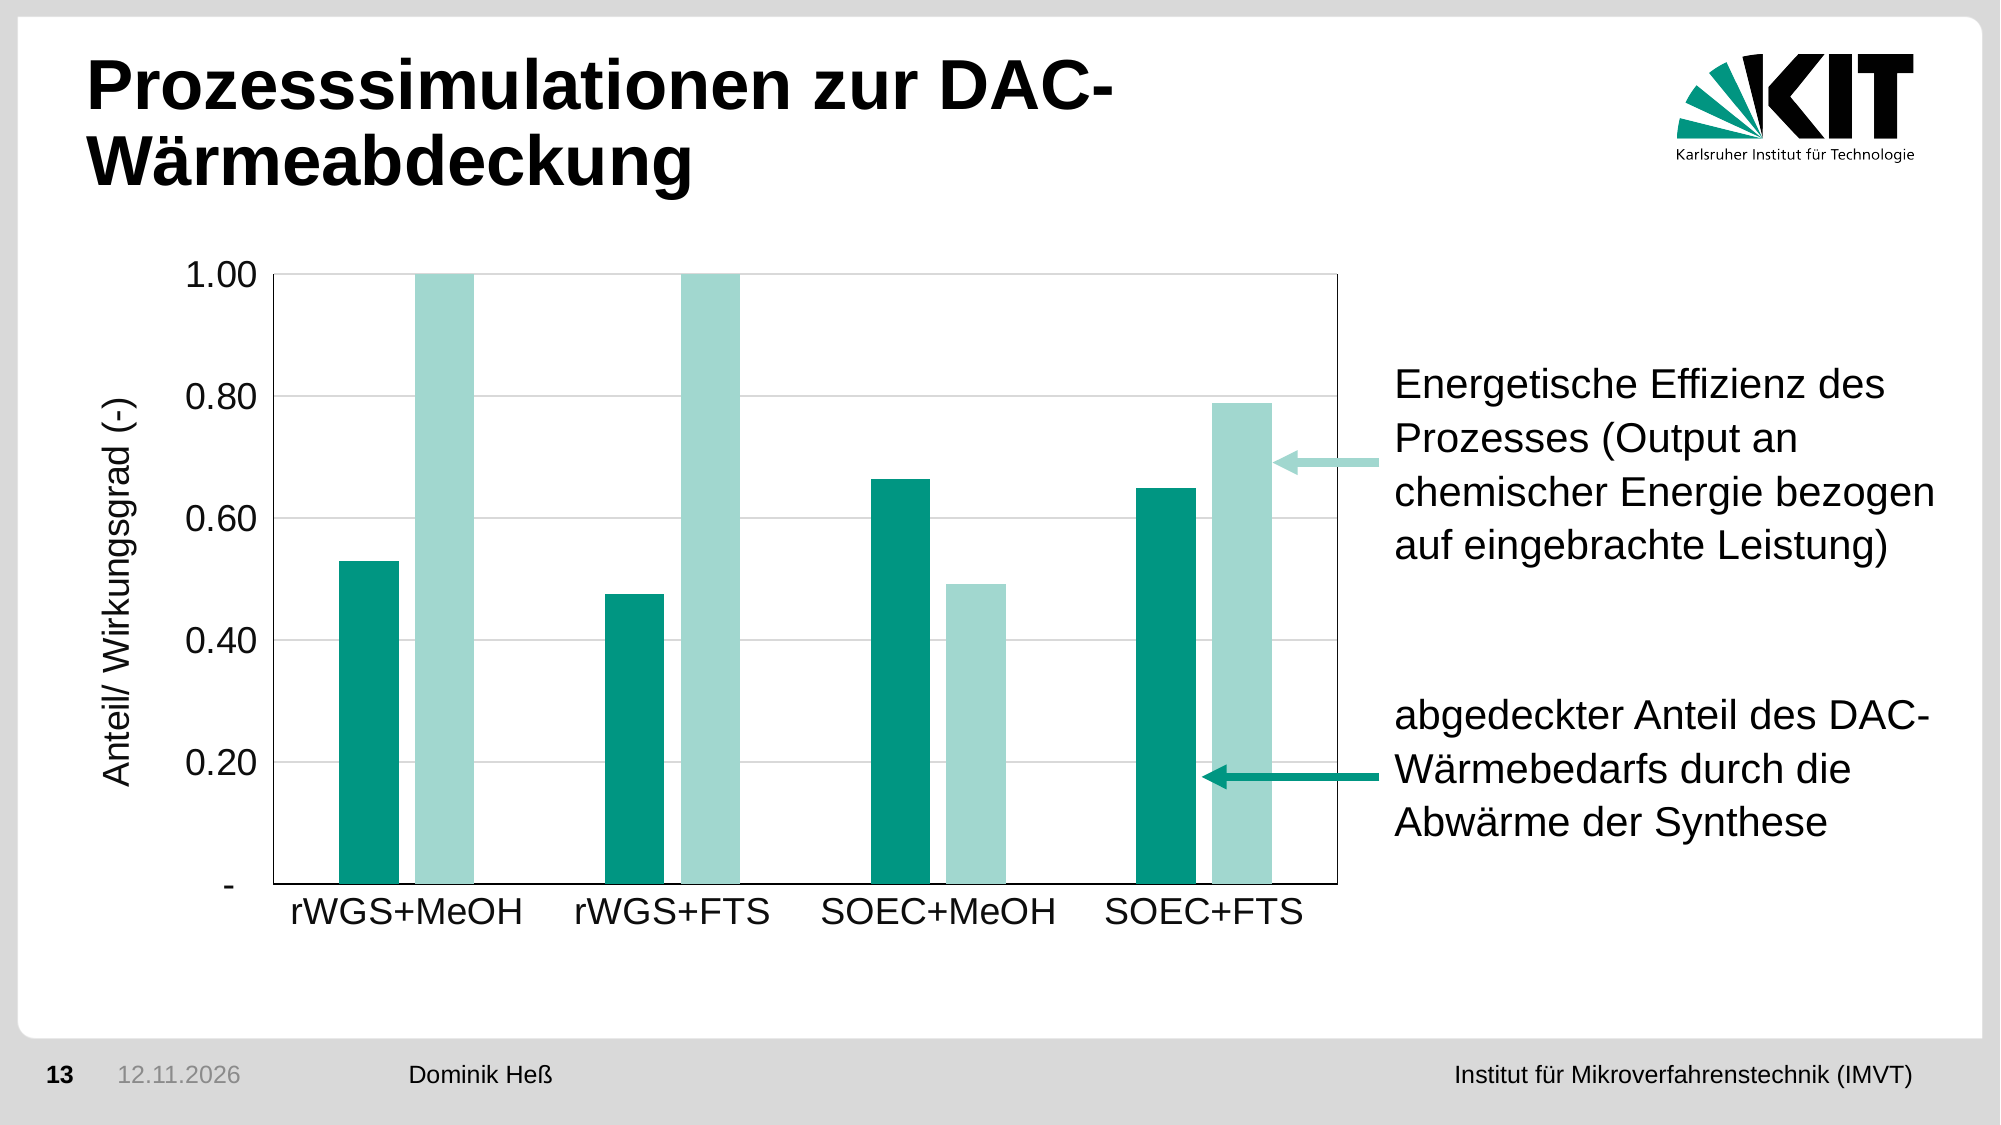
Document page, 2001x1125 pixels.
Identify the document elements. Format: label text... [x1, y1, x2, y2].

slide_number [118, 1058, 397, 1119]
chart [72, 248, 1380, 990]
text_box Energetische Effizienz des Prozesses (Output an chemischer Energie bezogen auf eingebrachte Leistung) [1380, 346, 1956, 579]
picture [0, 0, 2000, 1125]
text_box abgedeckter Anteil des DAC-Wärmebedarfs durch die Abwärme der Synthese [1380, 677, 1956, 877]
slide_number 13 [45, 1058, 118, 1119]
title Prozesssimulationen zur DAC-Wärmeabdeckung [86, 71, 1592, 201]
